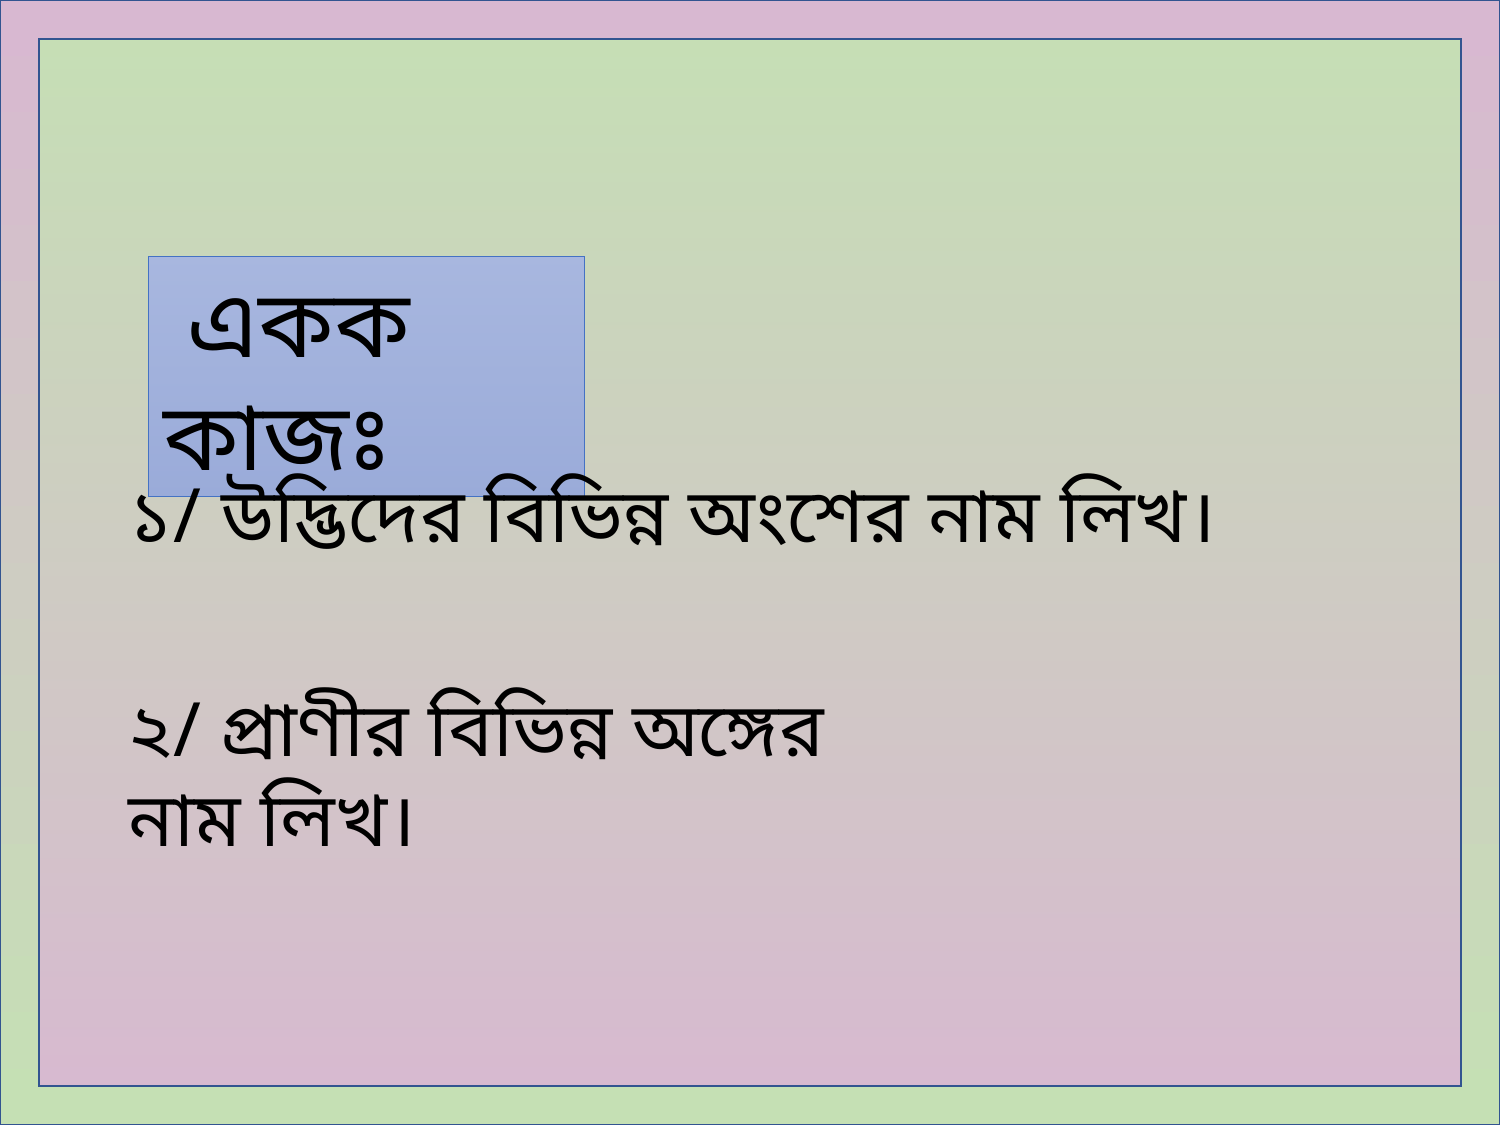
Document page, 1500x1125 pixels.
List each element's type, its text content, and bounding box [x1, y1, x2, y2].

text_box একক কাজঃ [148, 256, 585, 459]
text_box ২/ প্রাণীর বিভিন্ন অঙ্গের নাম লিখ। [114, 674, 941, 869]
text_box ১/ উদ্ভিদের বিভিন্ন অংশের নাম লিখ। [114, 459, 1328, 565]
text_box [0, 0, 1500, 1125]
